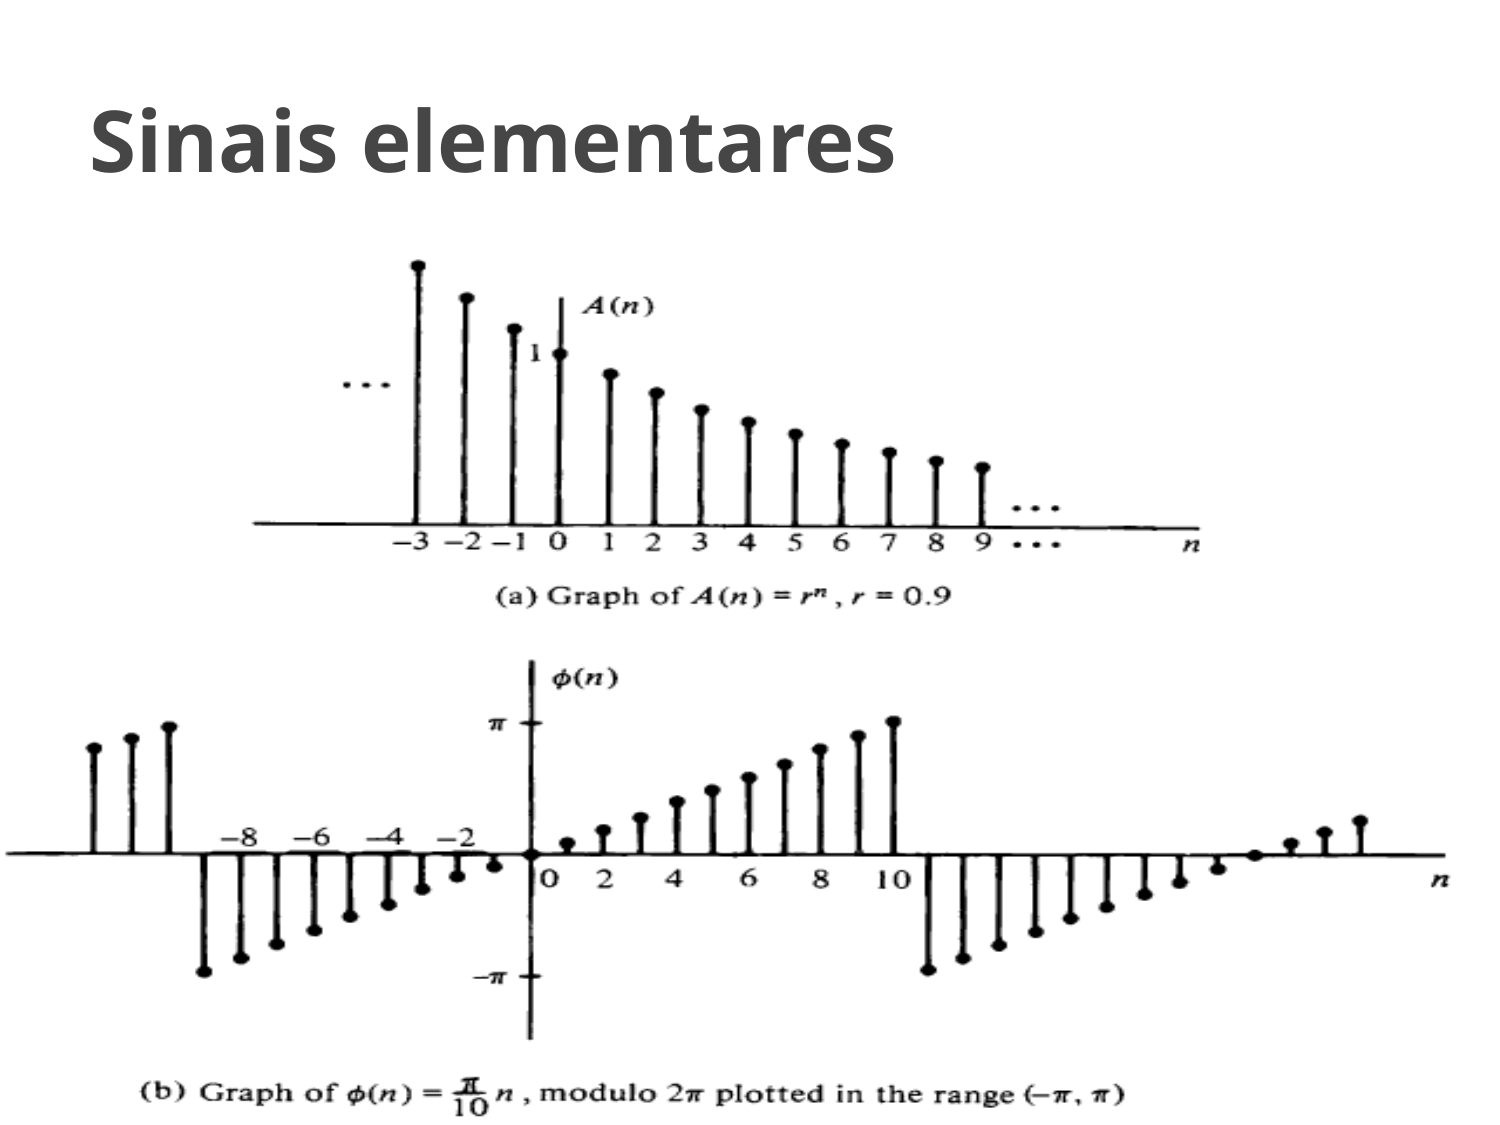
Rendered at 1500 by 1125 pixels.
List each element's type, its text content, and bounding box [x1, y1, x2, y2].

picture [0, 219, 1500, 1125]
title Sinais elementares [75, 45, 1425, 219]
